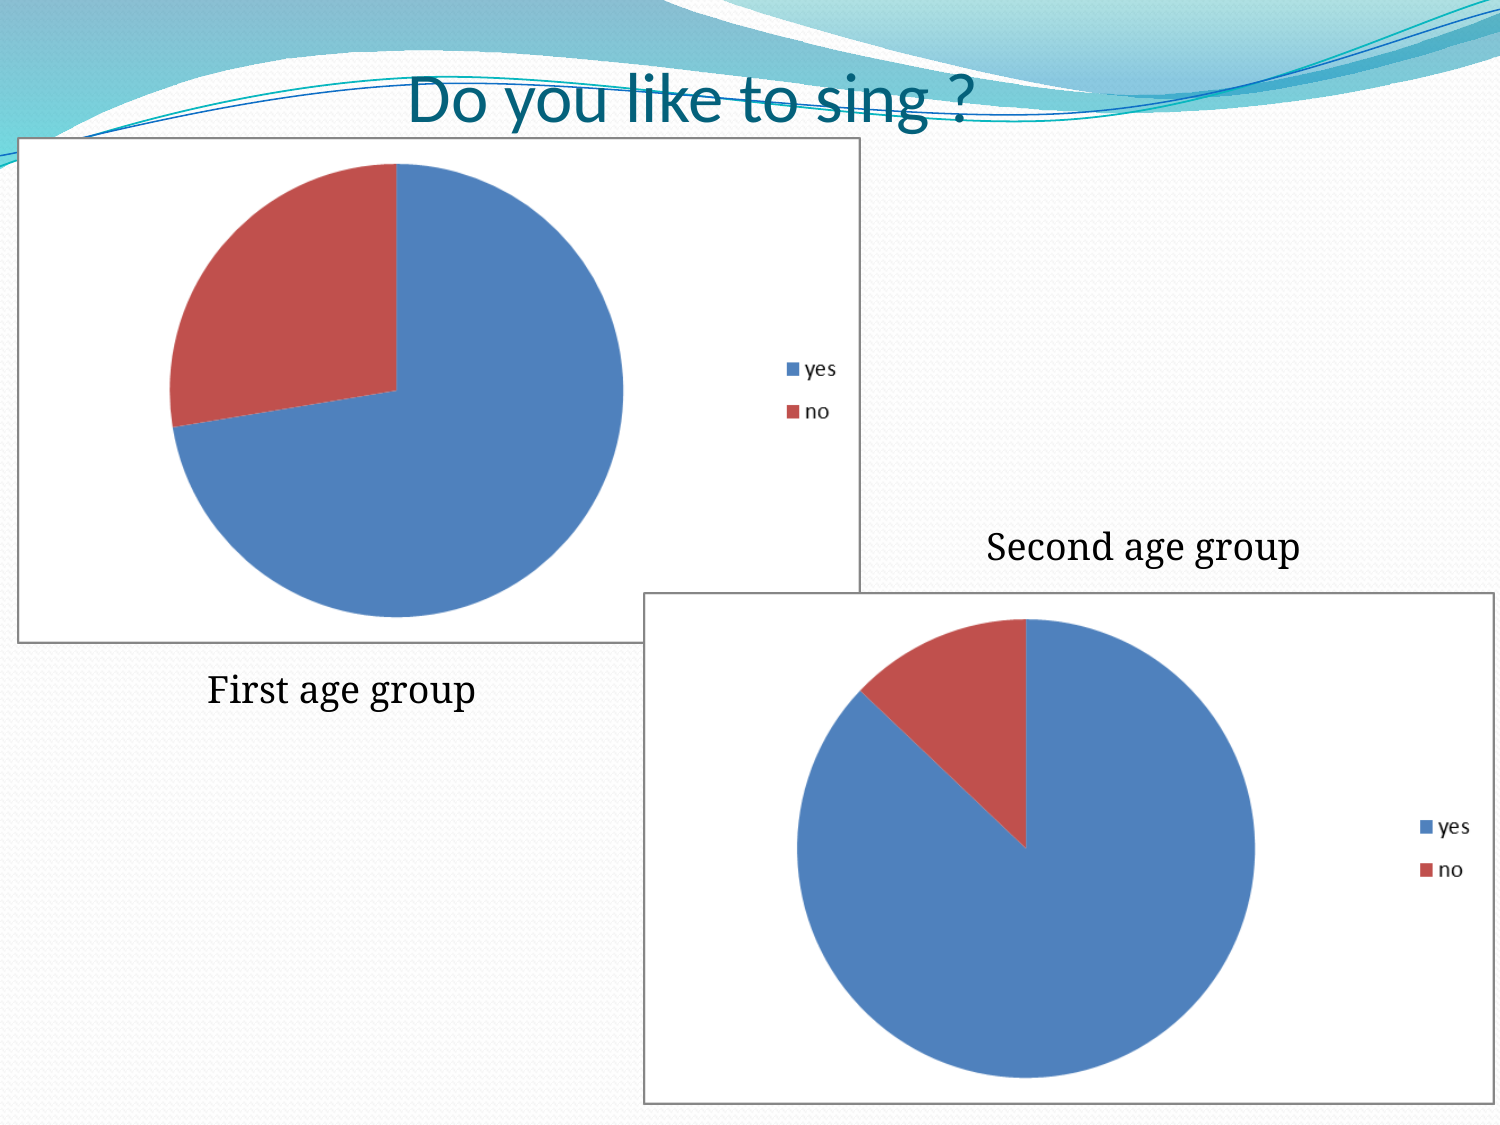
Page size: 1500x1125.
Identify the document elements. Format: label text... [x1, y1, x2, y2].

text_box First age group [192, 659, 492, 719]
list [17, 136, 861, 645]
title Do you like to sing ? [407, 42, 1199, 138]
text_box Second age group [971, 515, 1317, 575]
picture [643, 592, 1496, 1105]
